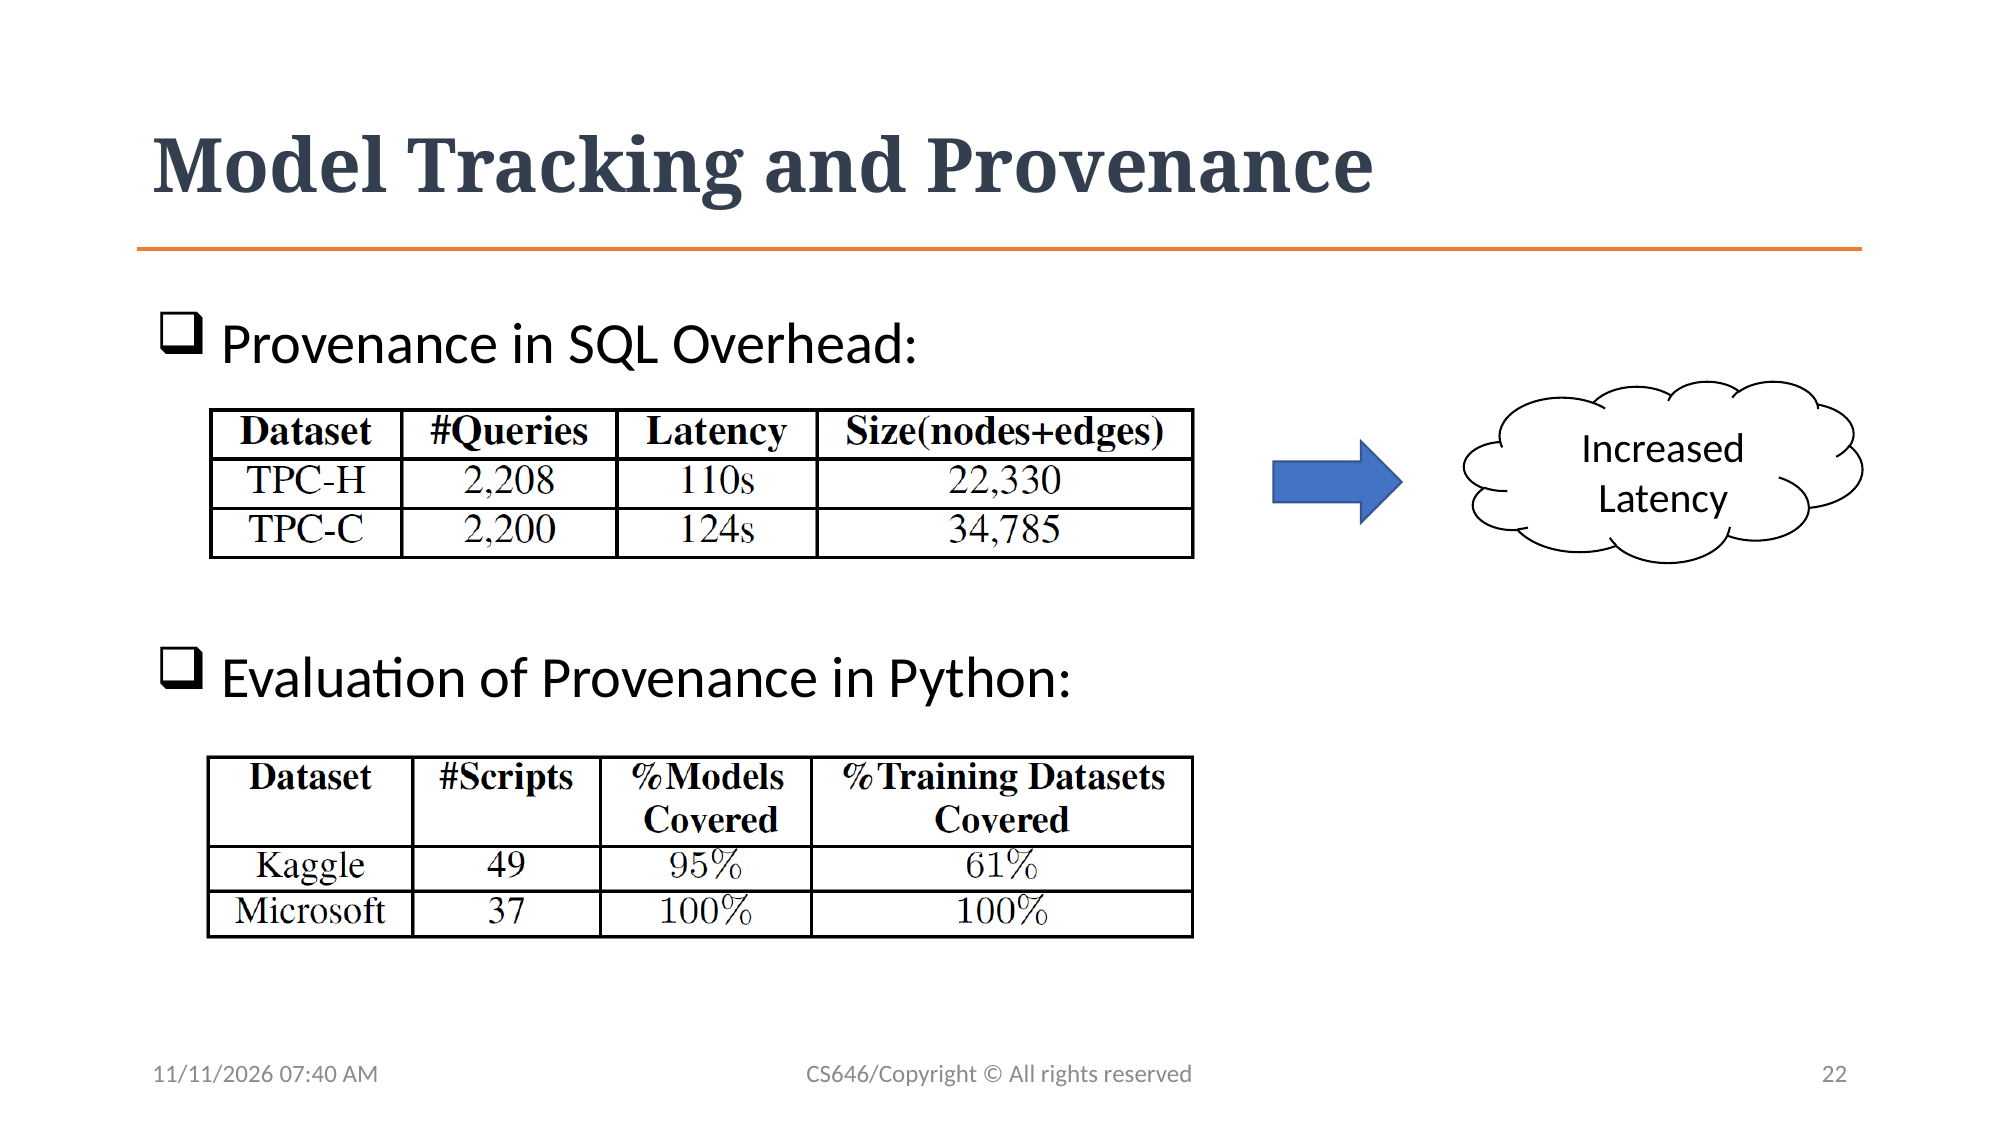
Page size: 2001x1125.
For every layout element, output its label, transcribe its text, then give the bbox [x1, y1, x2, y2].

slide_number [137, 1042, 588, 1103]
footer CS646/Copyright © All rights reserved [662, 1042, 1338, 1103]
picture [203, 401, 1200, 563]
slide_number 22 [1412, 1042, 1863, 1103]
title Model Tracking and Provenance [137, 59, 1863, 278]
picture [203, 752, 1200, 942]
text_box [1464, 381, 1863, 563]
list Provenance in SQL Overhead: Evaluation of Provenance in Python: [140, 305, 1866, 1015]
text_box [1272, 438, 1404, 526]
